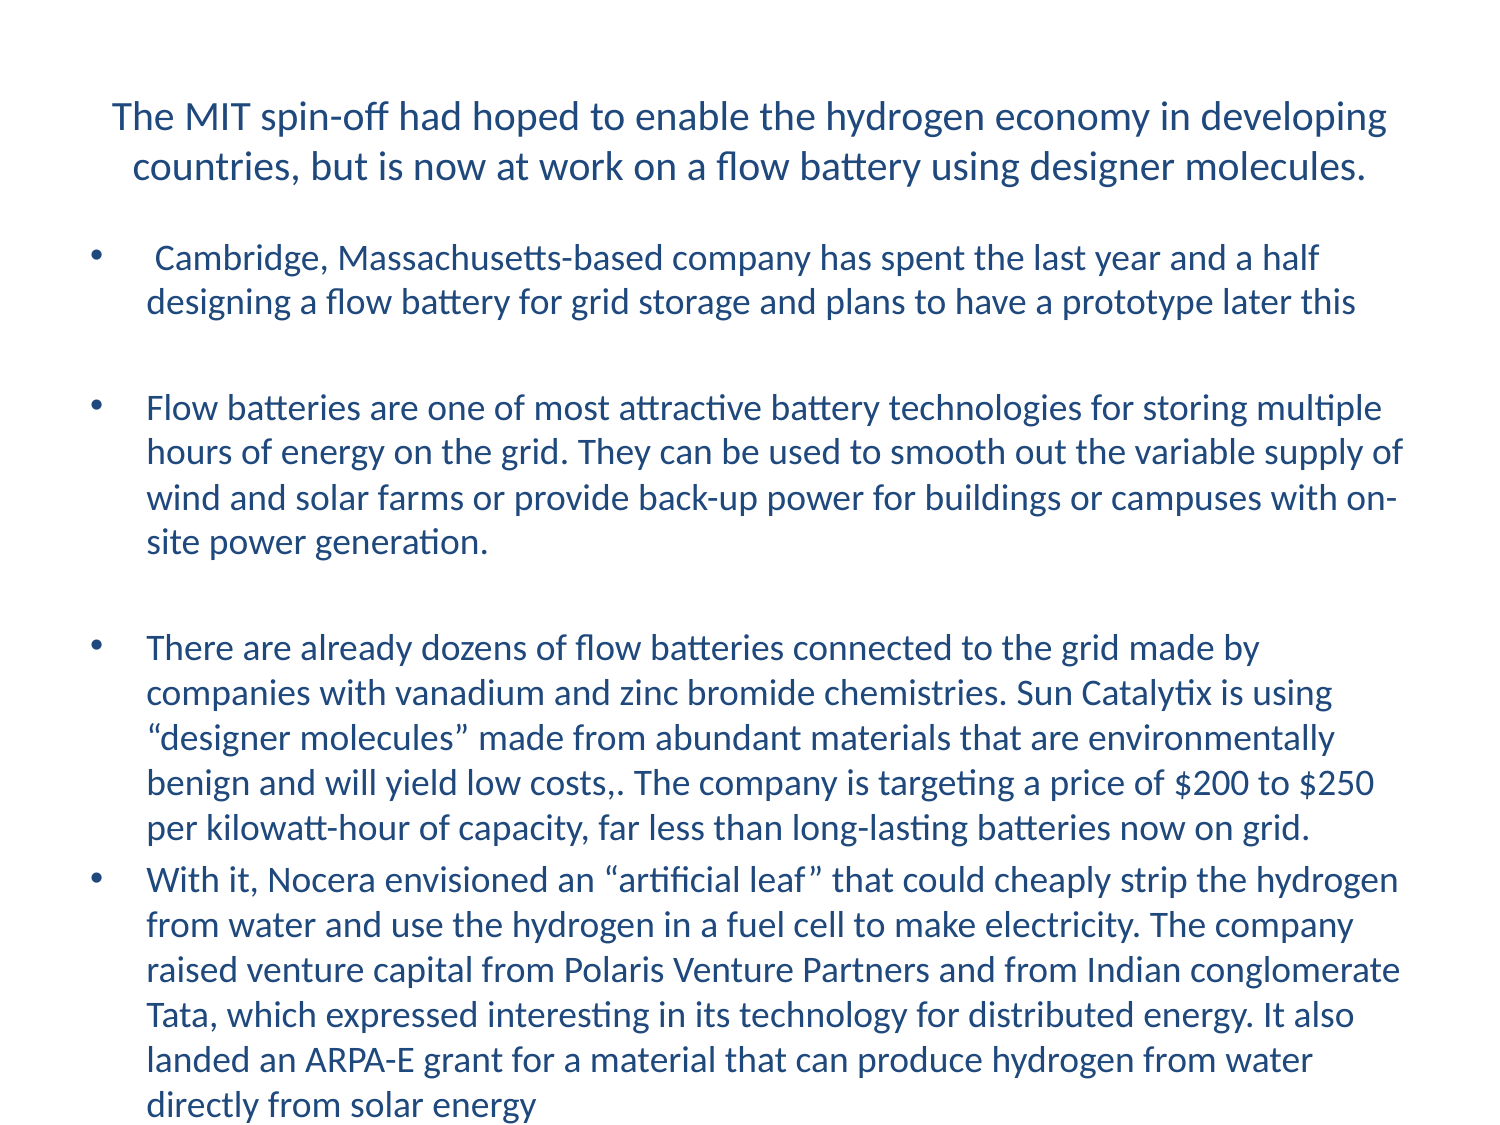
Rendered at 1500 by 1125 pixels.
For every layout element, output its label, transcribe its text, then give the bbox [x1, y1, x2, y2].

title The MIT spin-off had hoped to enable the hydrogen economy in developing countries, but is now at work on a flow battery using designer molecules. [75, 45, 1425, 224]
list Cambridge, Massachusetts-based company has spent the last year and a half designing a flow battery for grid storage and plans to have a prototype later this Flow batteries are one of most attractive battery technologies for storing multiple hours of energy on the grid. They can be used to smooth out the variable supply of wind and solar farms or provide back-up power for buildings or campuses with on-site power generation. There are already dozens of flow batteries connected to the grid made by companies with vanadium and zinc bromide chemistries. Sun Catalytix is using “designer molecules” made from abundant materials that are environmentally benign and will yield low costs,. The company is targeting a price of $200 to $250 per kilowatt-hour of capacity, far less than long-lasting batteries now on grid. With it, Nocera envisioned an “artificial leaf” that could cheaply strip the hydrogen from water and use the hydrogen in a fuel cell to make electricity. The company raised venture capital from Polaris Venture Partners and from Indian conglomerate Tata, which expressed interesting in its technology for distributed energy. It also landed an ARPA-E grant for a material that can produce hydrogen from water directly from solar energy [75, 224, 1425, 968]
